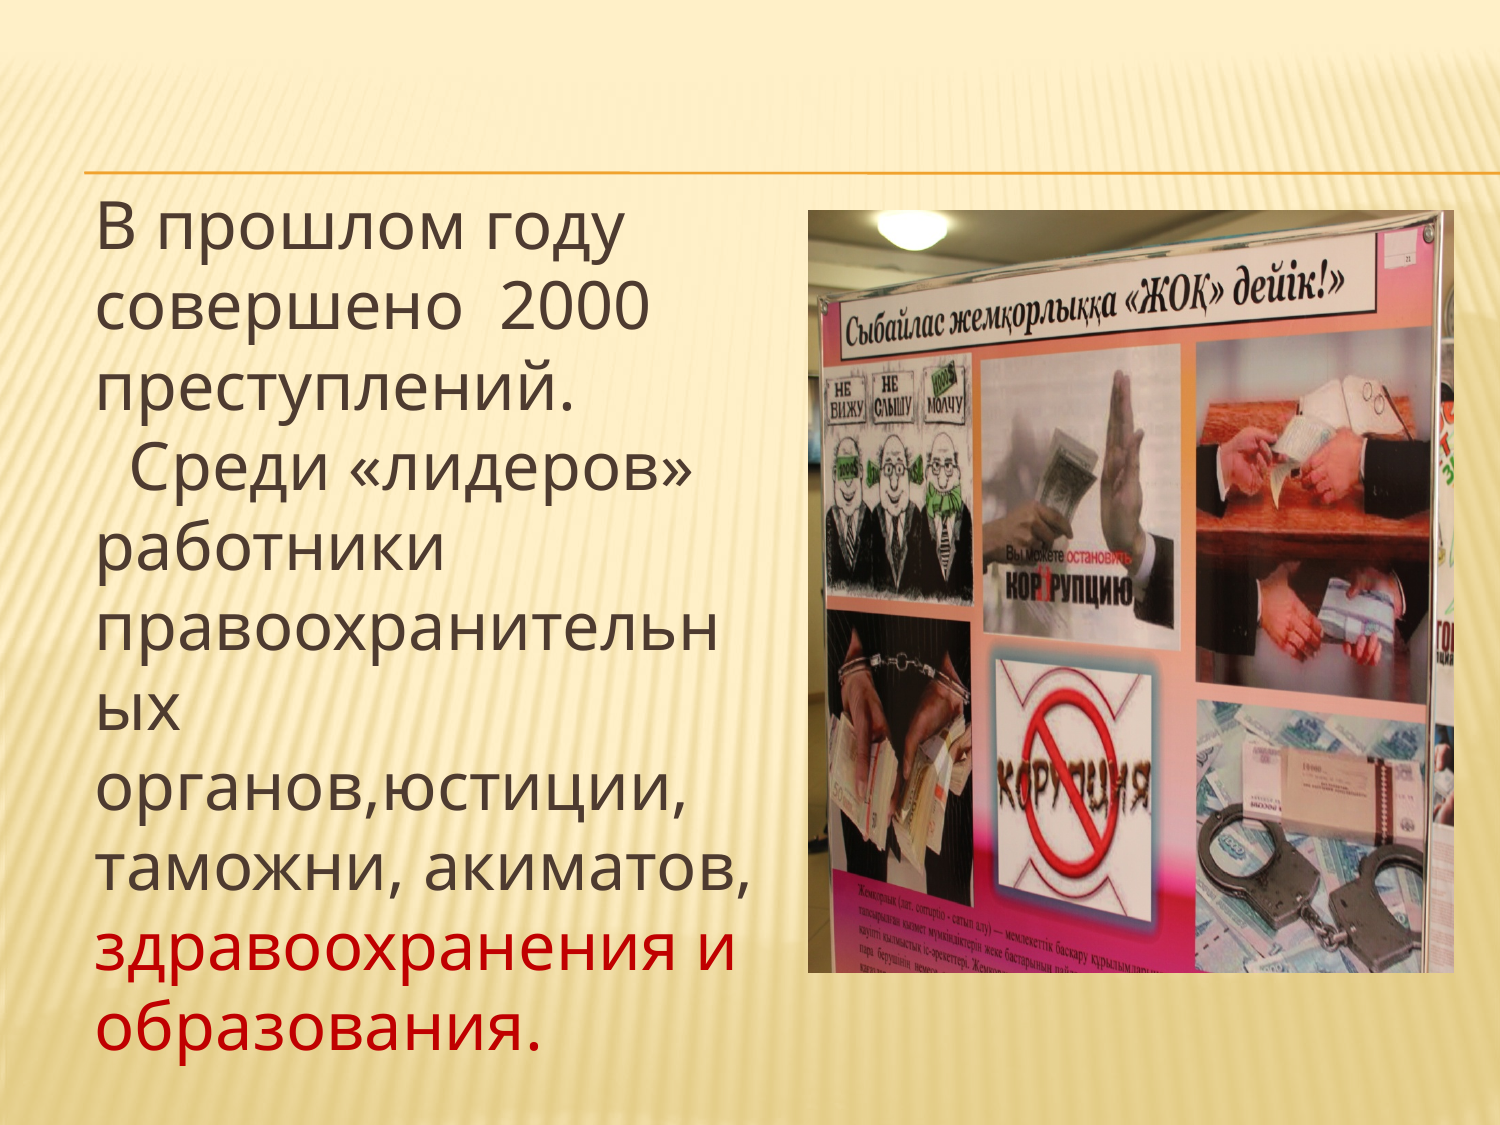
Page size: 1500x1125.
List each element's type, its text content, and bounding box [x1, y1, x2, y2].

list В прошлом году совершено 2000 преступлений. Среди «лидеров» работники правоохранительных органов,юстиции, таможни, акиматов, здравоохранения и образования. [23, 175, 774, 1079]
picture [808, 210, 1454, 973]
